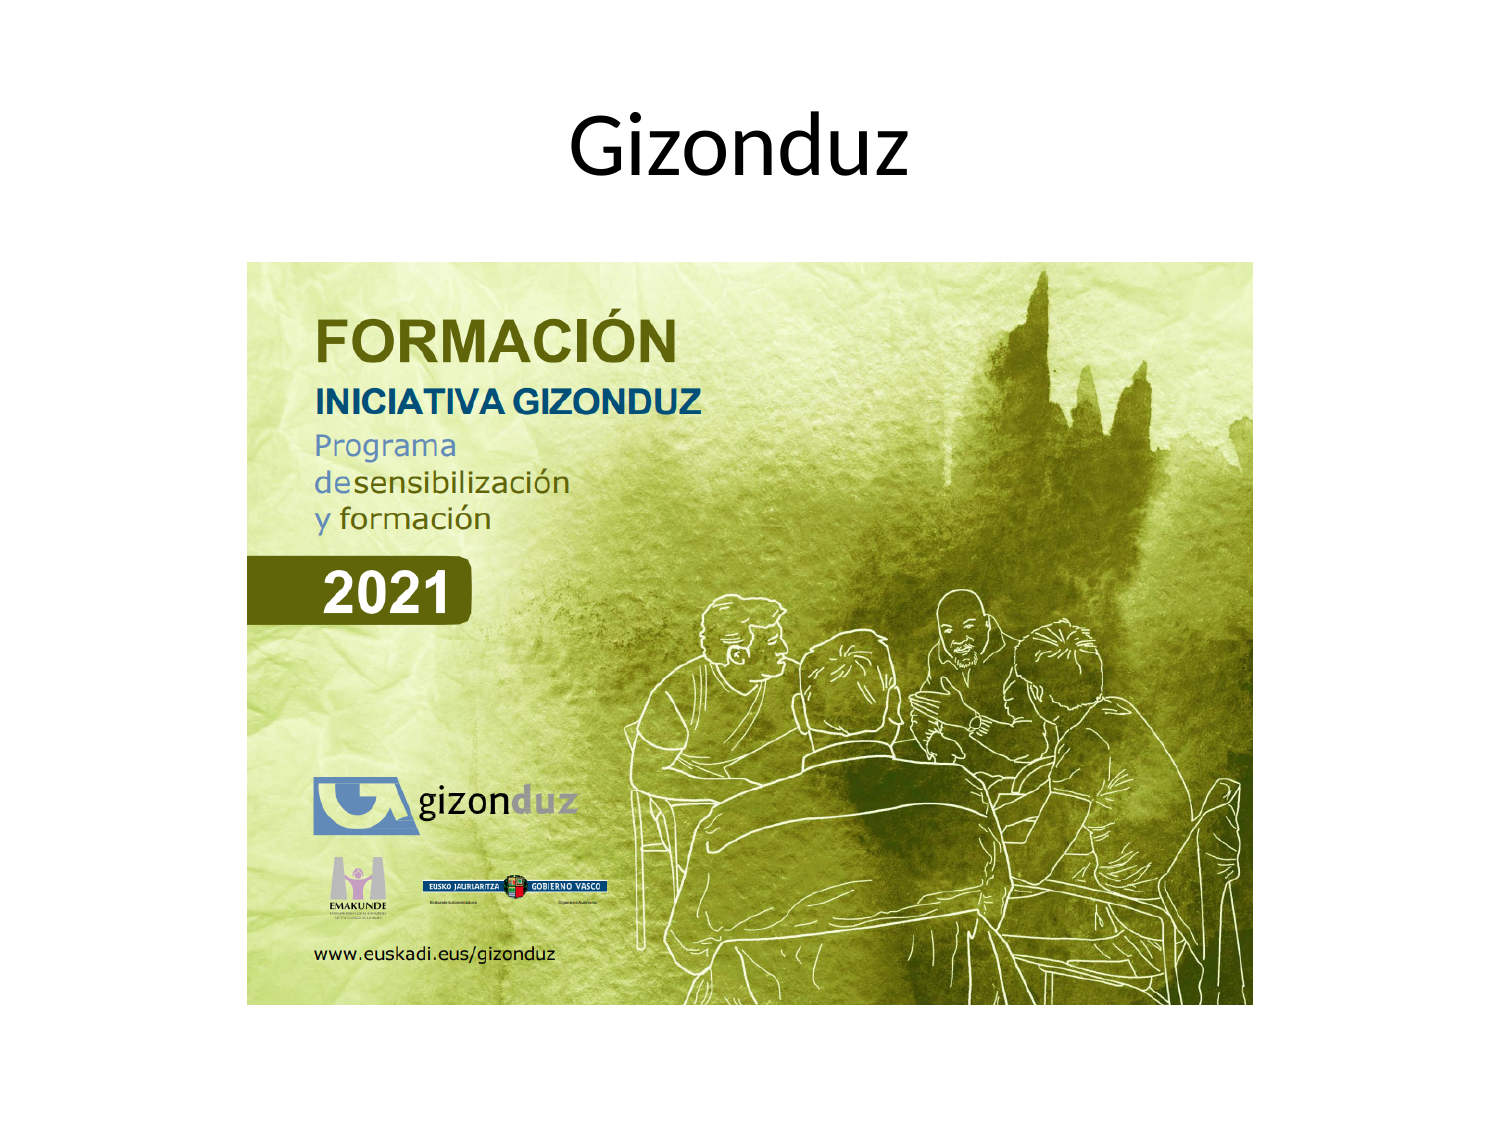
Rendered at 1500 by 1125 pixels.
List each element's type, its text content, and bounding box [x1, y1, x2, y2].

title Gizonduz [75, 45, 1425, 233]
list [246, 262, 1253, 1006]
